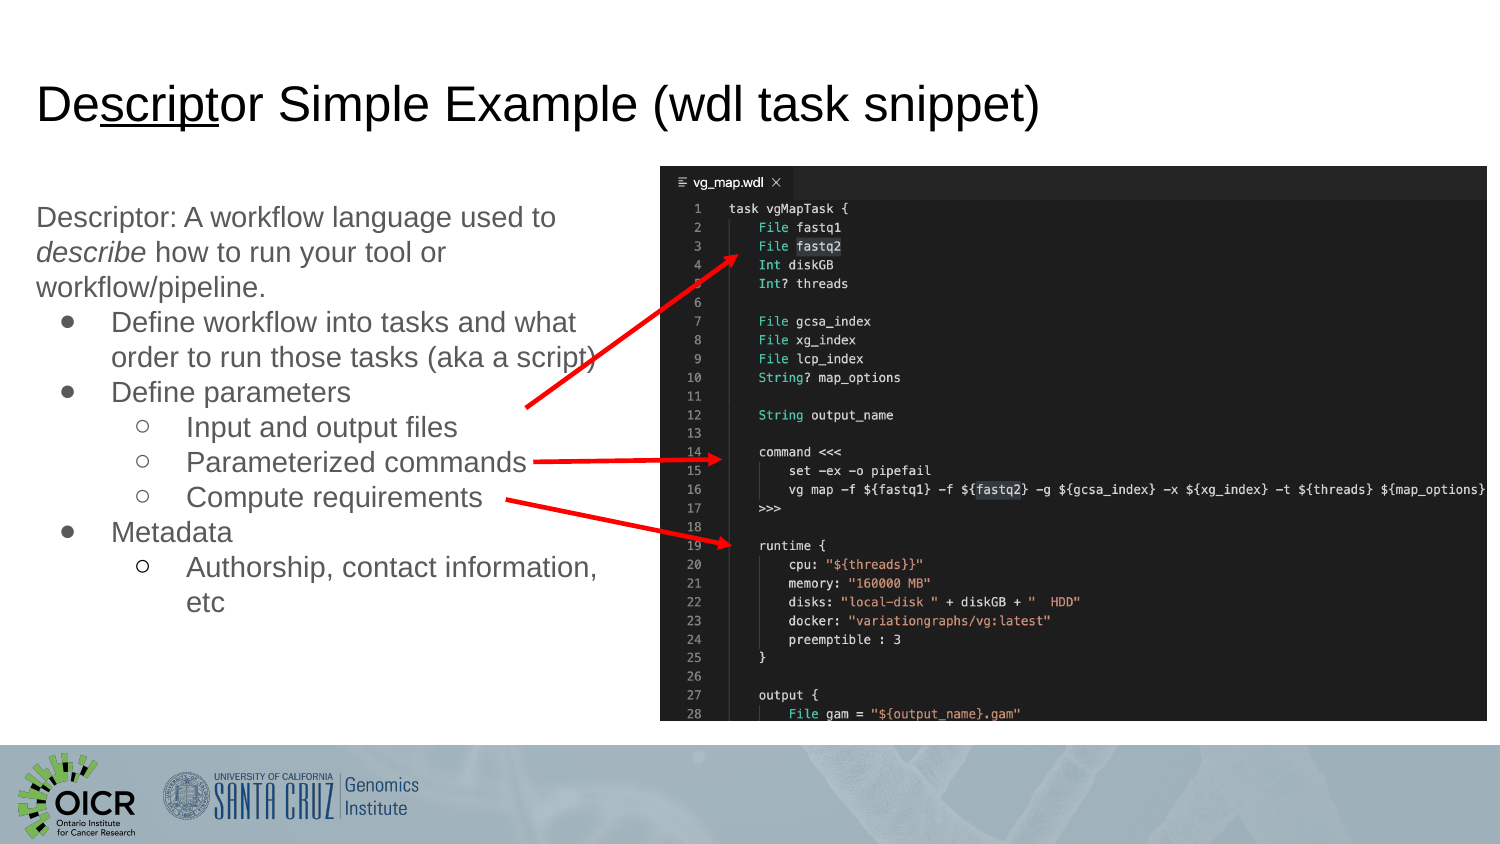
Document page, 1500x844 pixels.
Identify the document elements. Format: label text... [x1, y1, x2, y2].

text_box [505, 499, 733, 546]
picture [0, 745, 1500, 844]
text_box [533, 459, 723, 463]
picture [660, 166, 1488, 721]
list Descriptor: A workflow language used to describe how to run your tool or workflow/pipeline. Define workflow into tasks and what order to run those tasks (aka a script) Define parameters Input and output files Parameterized commands Compute requirements Metadata Authorship, contact information, etc [21, 183, 615, 687]
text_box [525, 253, 739, 409]
title Descriptor Simple Example (wdl task snippet) [21, 56, 1419, 151]
